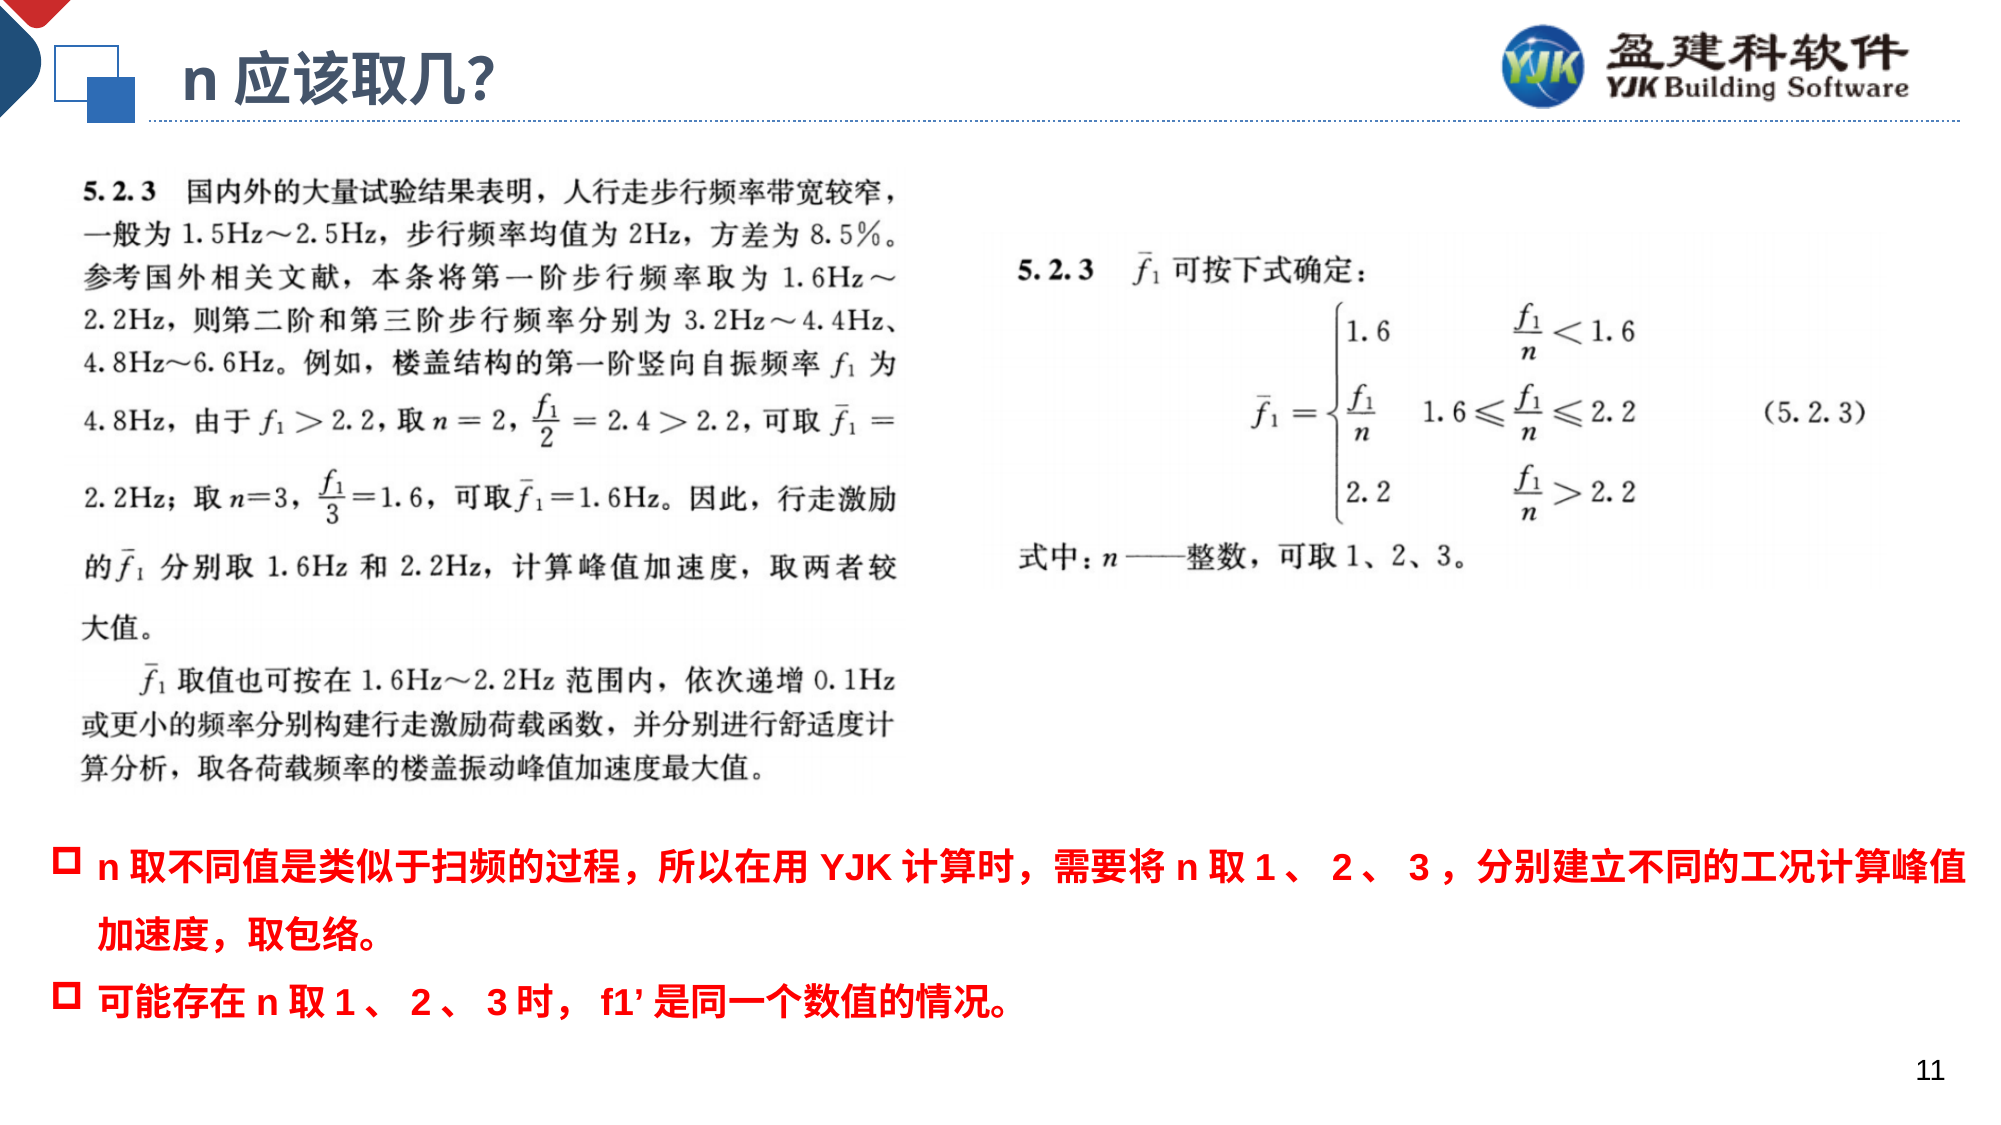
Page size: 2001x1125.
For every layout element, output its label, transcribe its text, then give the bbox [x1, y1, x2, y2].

picture [1491, 11, 1920, 109]
picture [981, 231, 1887, 589]
text_box n取不同值是类似于扫频的过程，所以在用YJK计算时，需要将n取1、2、3，分别建立不同的工况计算峰值加速度，取包络。 可能存在n取1、2、3时，f1’是同一个数值的情况。 [35, 813, 1983, 1031]
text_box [55, 46, 134, 122]
text_box n应该取几？ [166, 0, 1316, 120]
picture [64, 167, 906, 795]
